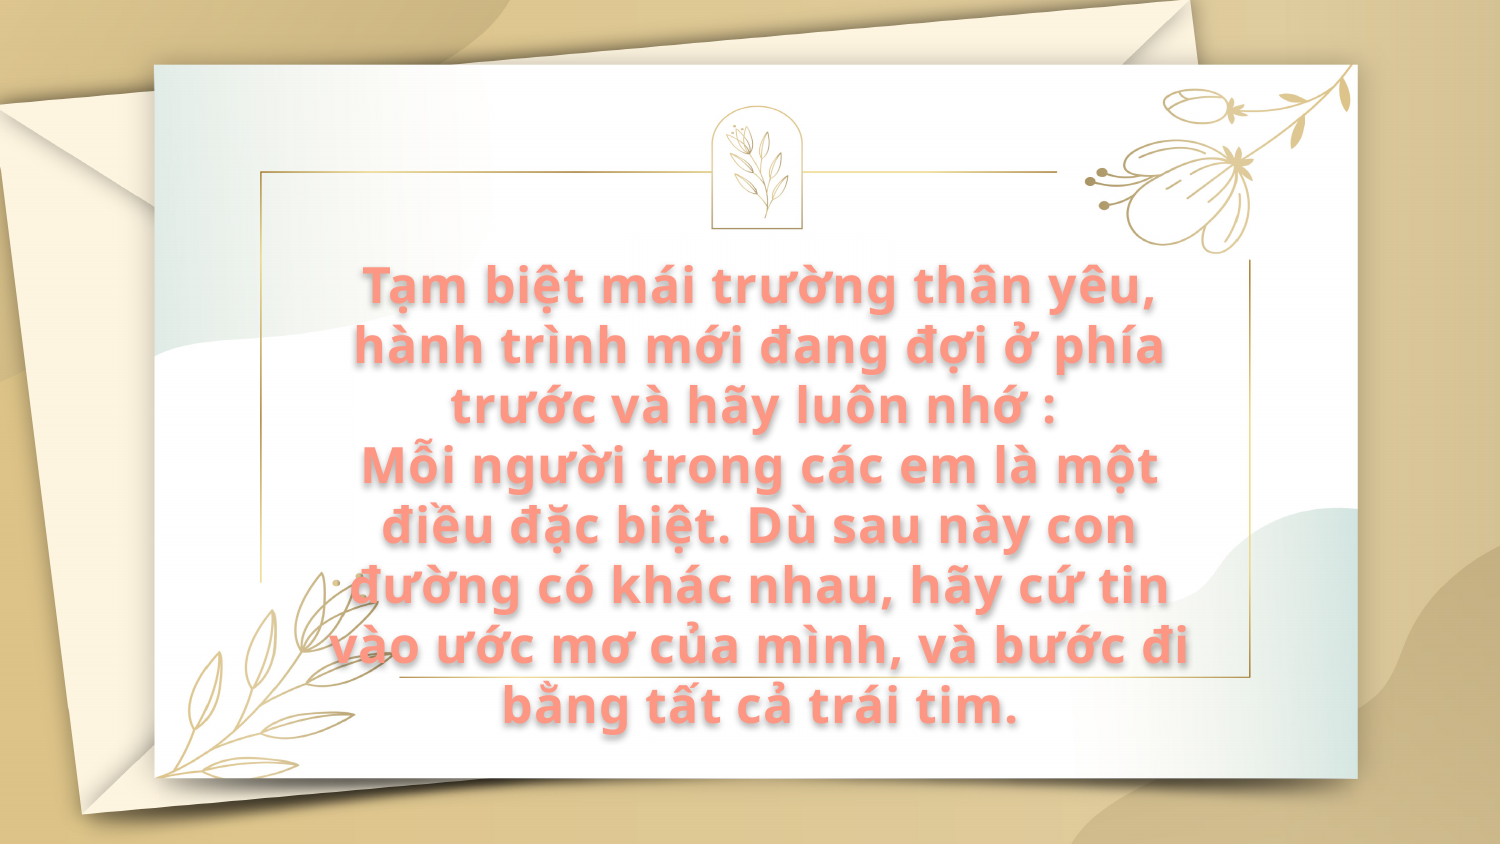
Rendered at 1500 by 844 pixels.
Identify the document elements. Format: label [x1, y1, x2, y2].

text_box [0, 0, 1500, 844]
